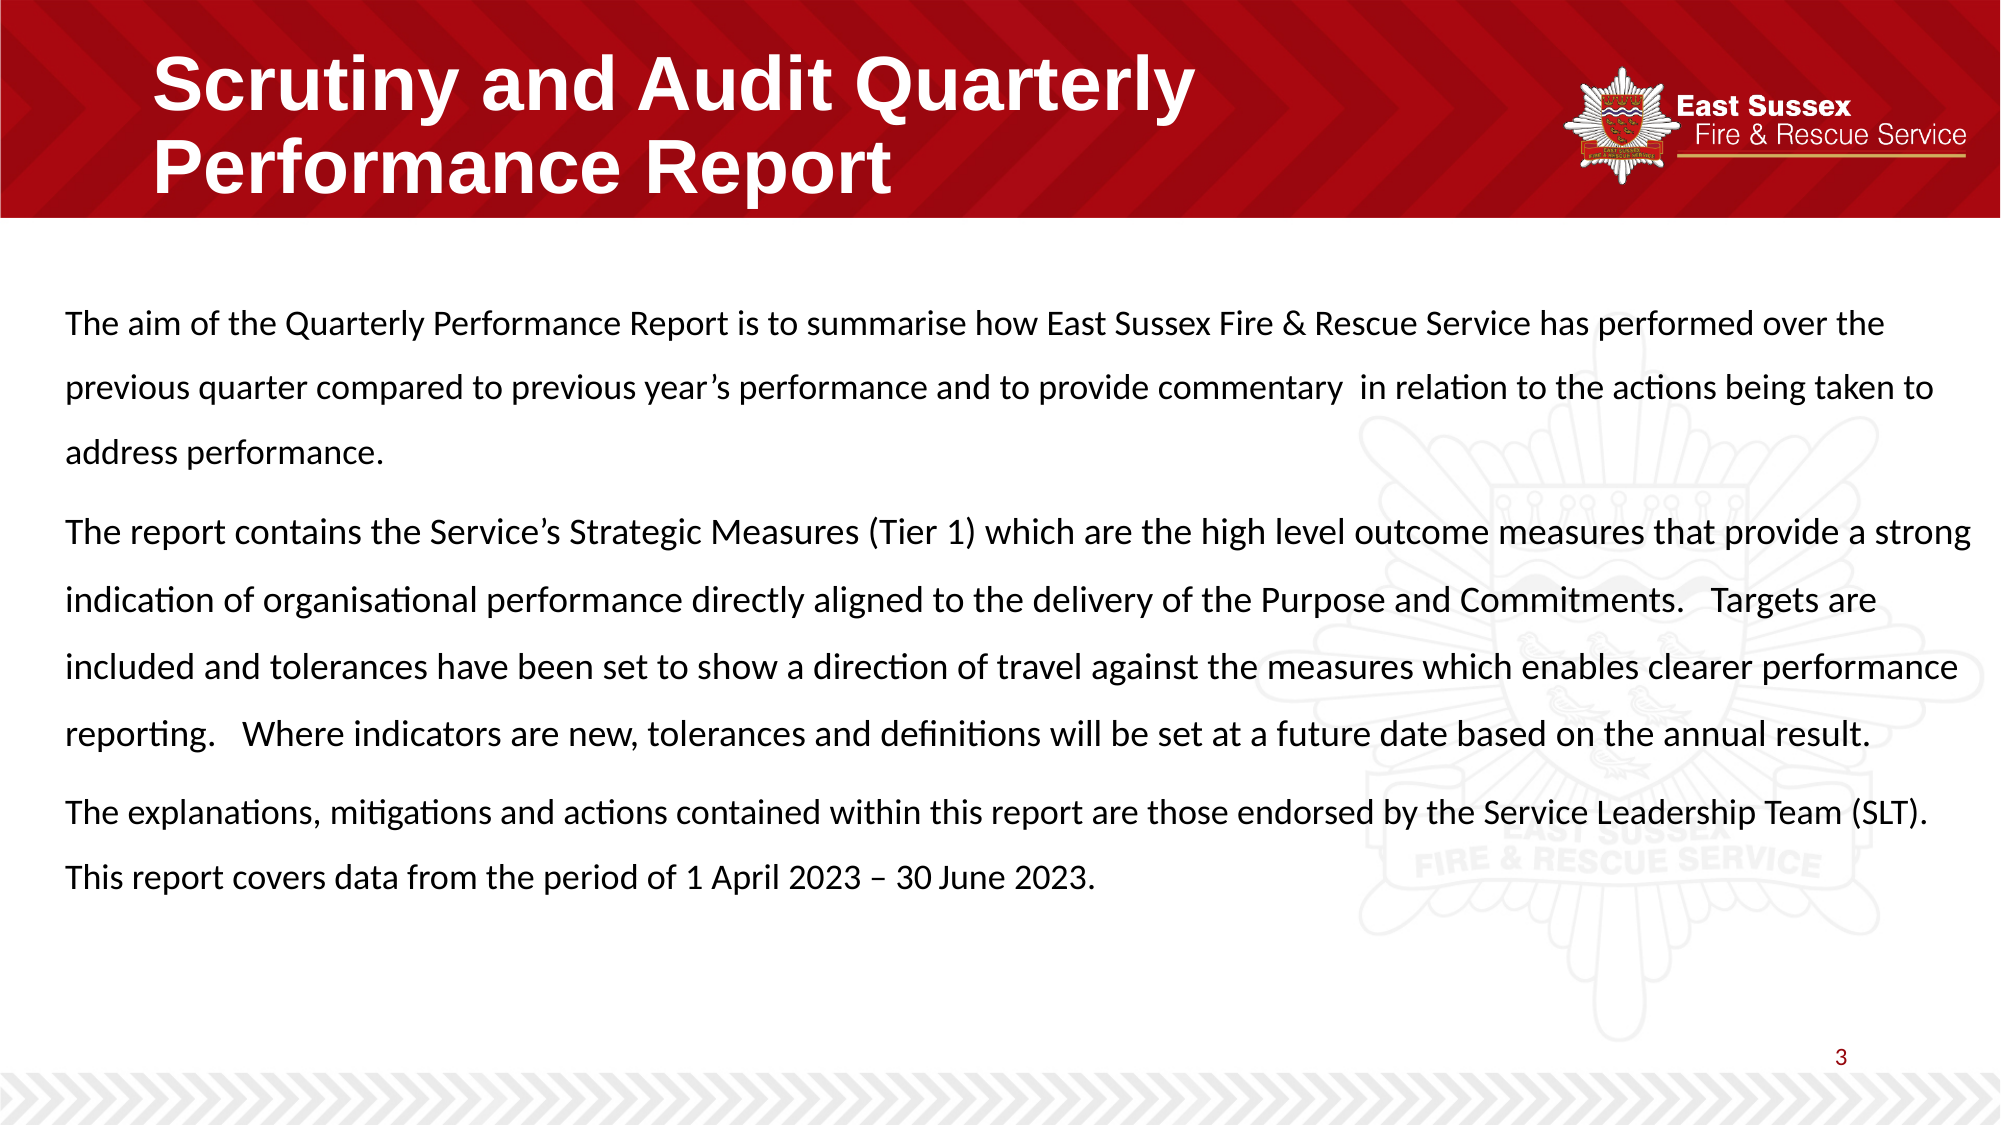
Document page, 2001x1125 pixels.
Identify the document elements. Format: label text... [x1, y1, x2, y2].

slide_number 3 [1412, 1035, 1863, 1077]
list The aim of the Quarterly Performance Report is to summarise how East Sussex Fire & Rescue Service has performed over the previous quarter compared to previous year’s performance and to provide commentary in relation to the actions being taken to address performance. The report contains the Service’s Strategic Measures (Tier 1) which are the high level outcome measures that provide a strong indication of organisational performance directly aligned to the delivery of the Purpose and Commitments. Targets are included and tolerances have been set to show a direction of travel against the measures which enables clearer performance reporting. Where indicators are new, tolerances and definitions will be set at a future date based on the annual result. The explanations, mitigations and actions contained within this report are those endorsed by the Service Leadership Team (SLT). This report covers data from the period of 1 April 2023 – 30 June 2023. [50, 269, 2000, 984]
title Scrutiny and Audit Quarterly Performance Report [137, 35, 1560, 218]
picture [0, 0, 2001, 1125]
